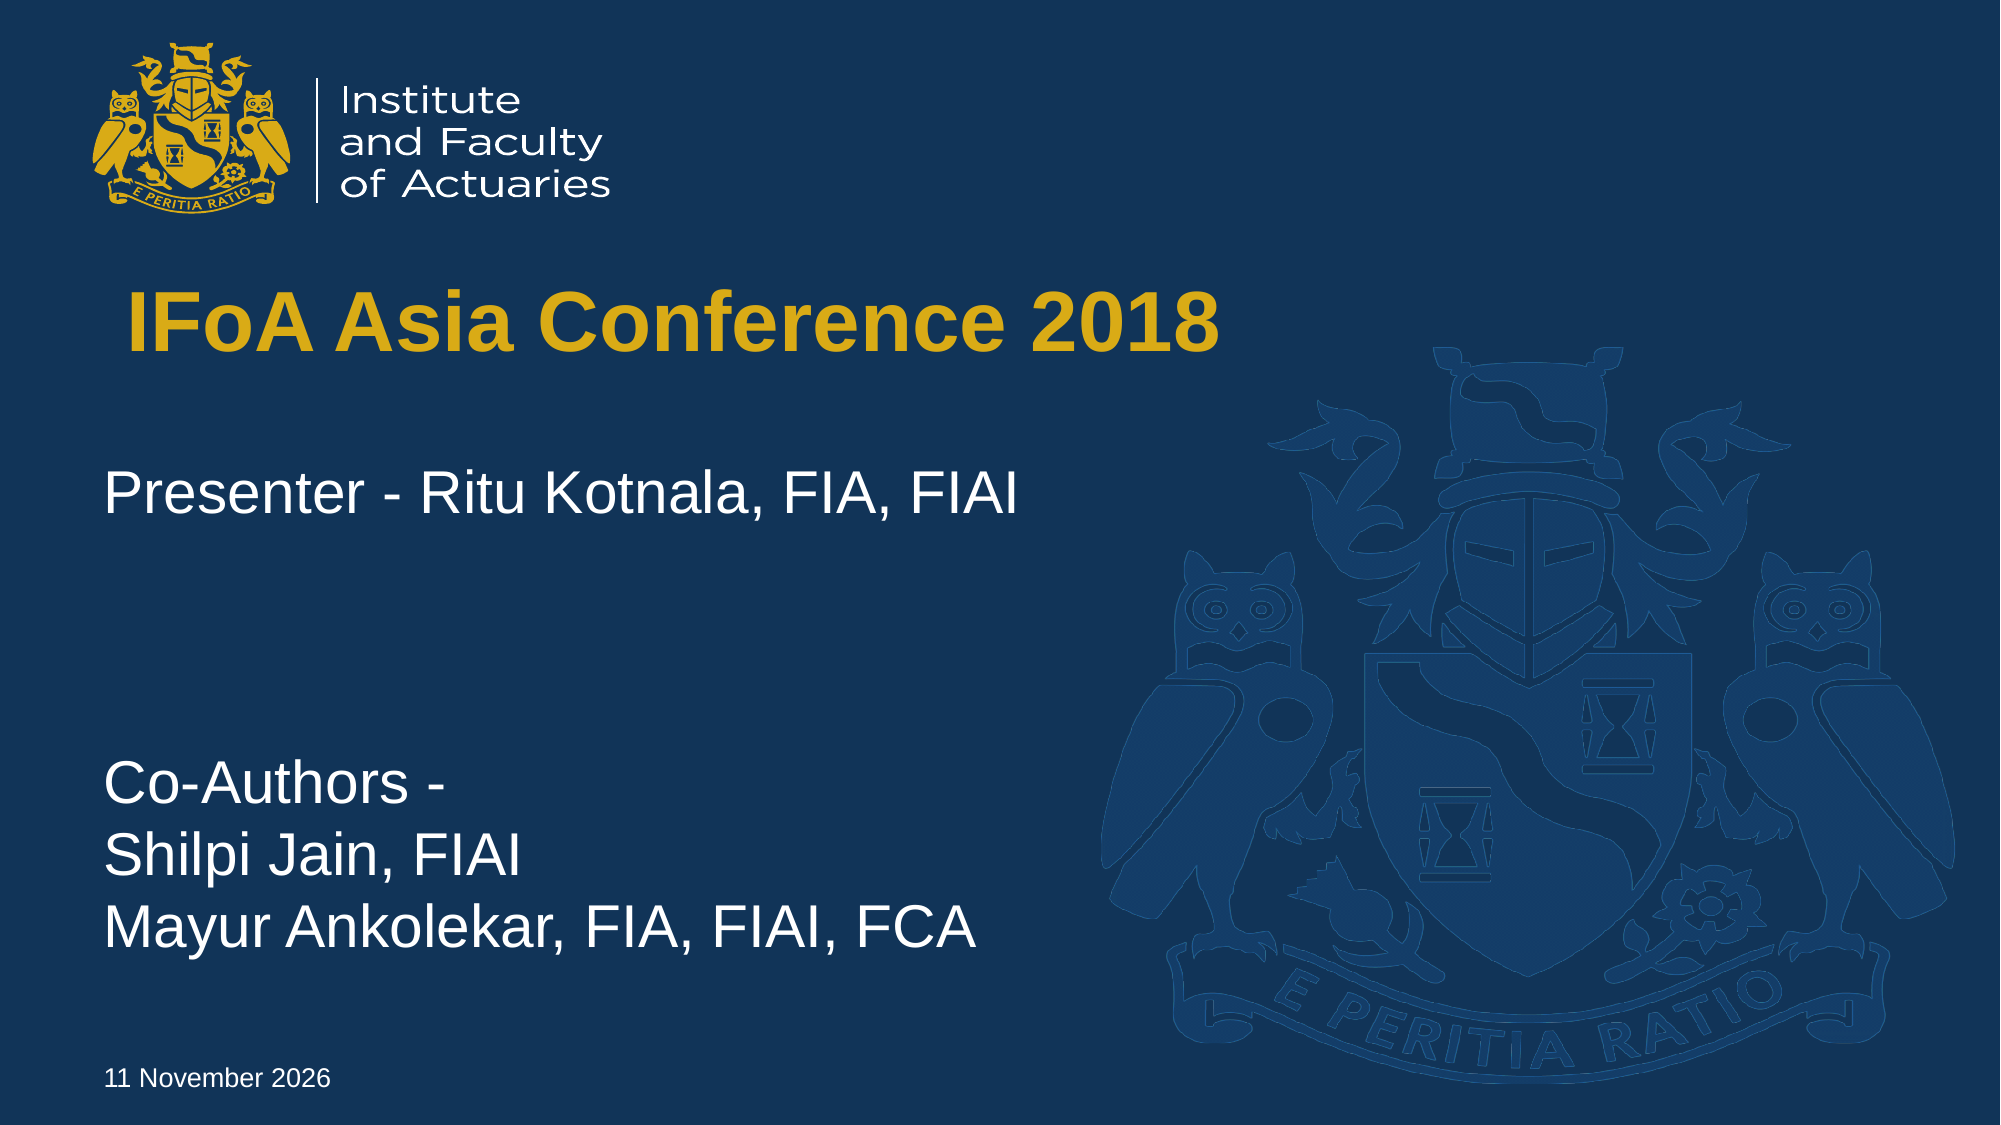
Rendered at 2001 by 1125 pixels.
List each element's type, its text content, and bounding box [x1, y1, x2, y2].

subtitle Presenter - Ritu Kotnala, FIA, FIAI Co-Authors - Shilpi Jain, FIAI Mayur Ankolekar, FIA, FIAI, FCA [86, 444, 1426, 657]
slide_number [86, 1051, 567, 1106]
title IFoA Asia Conference 2018 [85, 257, 1785, 471]
picture [1101, 347, 1963, 1084]
